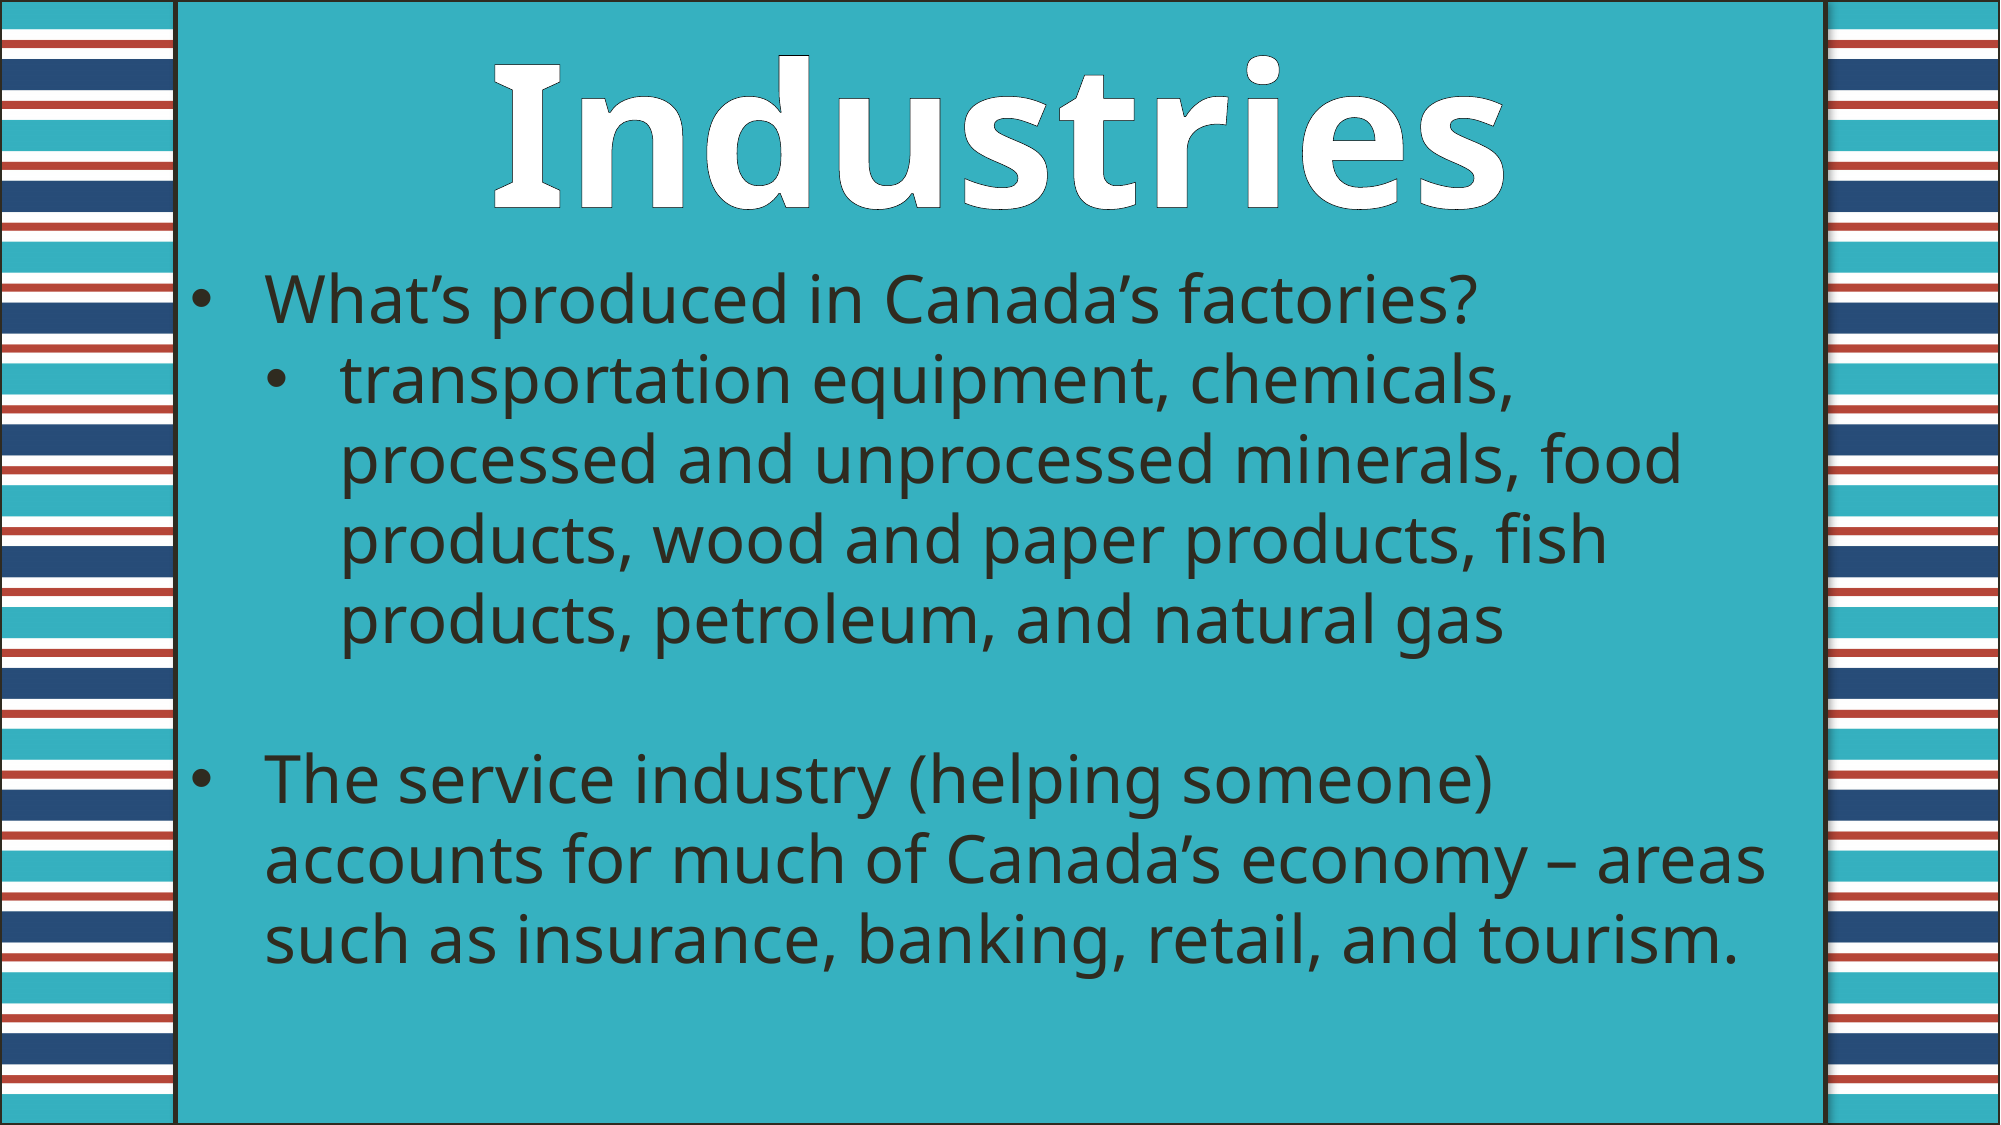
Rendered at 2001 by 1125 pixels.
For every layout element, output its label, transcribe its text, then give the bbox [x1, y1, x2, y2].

text_box Industries [174, 0, 1826, 255]
text_box What’s produced in Canada’s factories? transportation equipment, chemicals, processed and unprocessed minerals, food products, wood and paper products, fish products, petroleum, and natural gas The service industry (helping someone) accounts for much of Canada’s economy – areas such as insurance, banking, retail, and tourism. [175, 249, 1807, 985]
text_box [1835, 0, 2000, 1125]
text_box [0, 0, 173, 1125]
text_box [173, 0, 1827, 1125]
